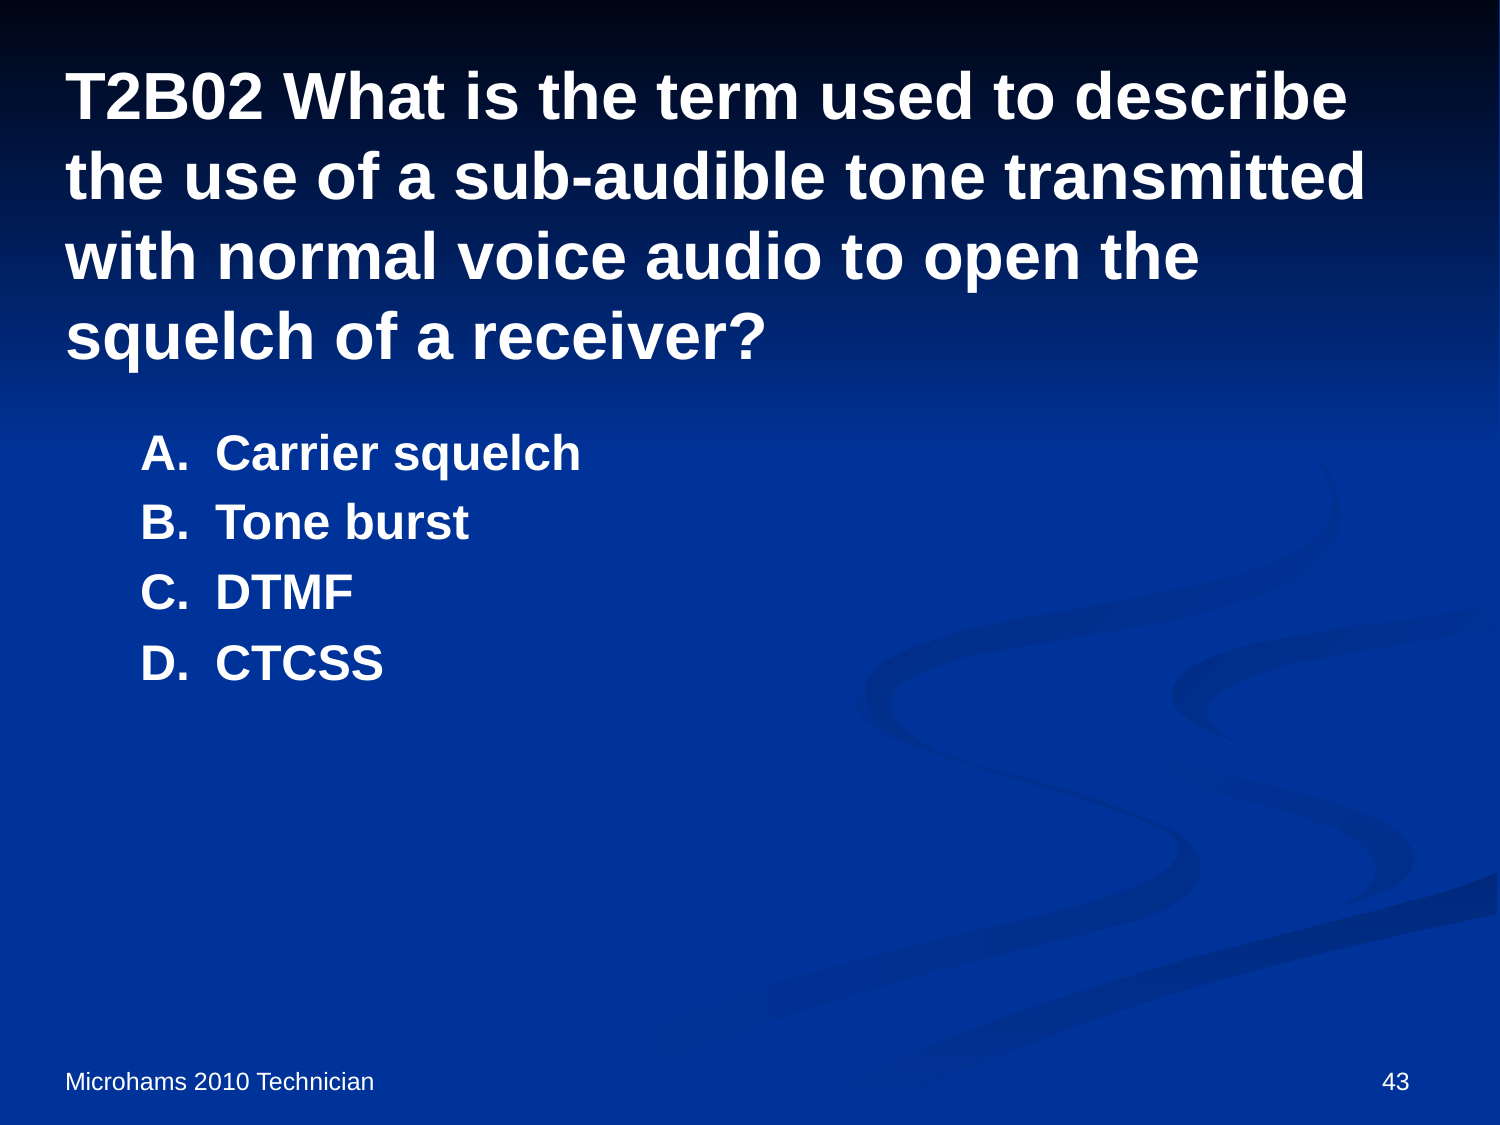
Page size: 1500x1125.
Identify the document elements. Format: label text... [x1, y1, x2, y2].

title T2B02 What is the term used to describe the use of a sub-audible tone transmitted with normal voice audio to open the squelch of a receiver? [49, 49, 1451, 376]
footer Microhams 2010 Technician [49, 1024, 988, 1104]
slide_number 43 [1074, 1024, 1426, 1104]
list A. Carrier squelch B. Tone burst C. DTMF D. CTCSS [49, 412, 1451, 1006]
